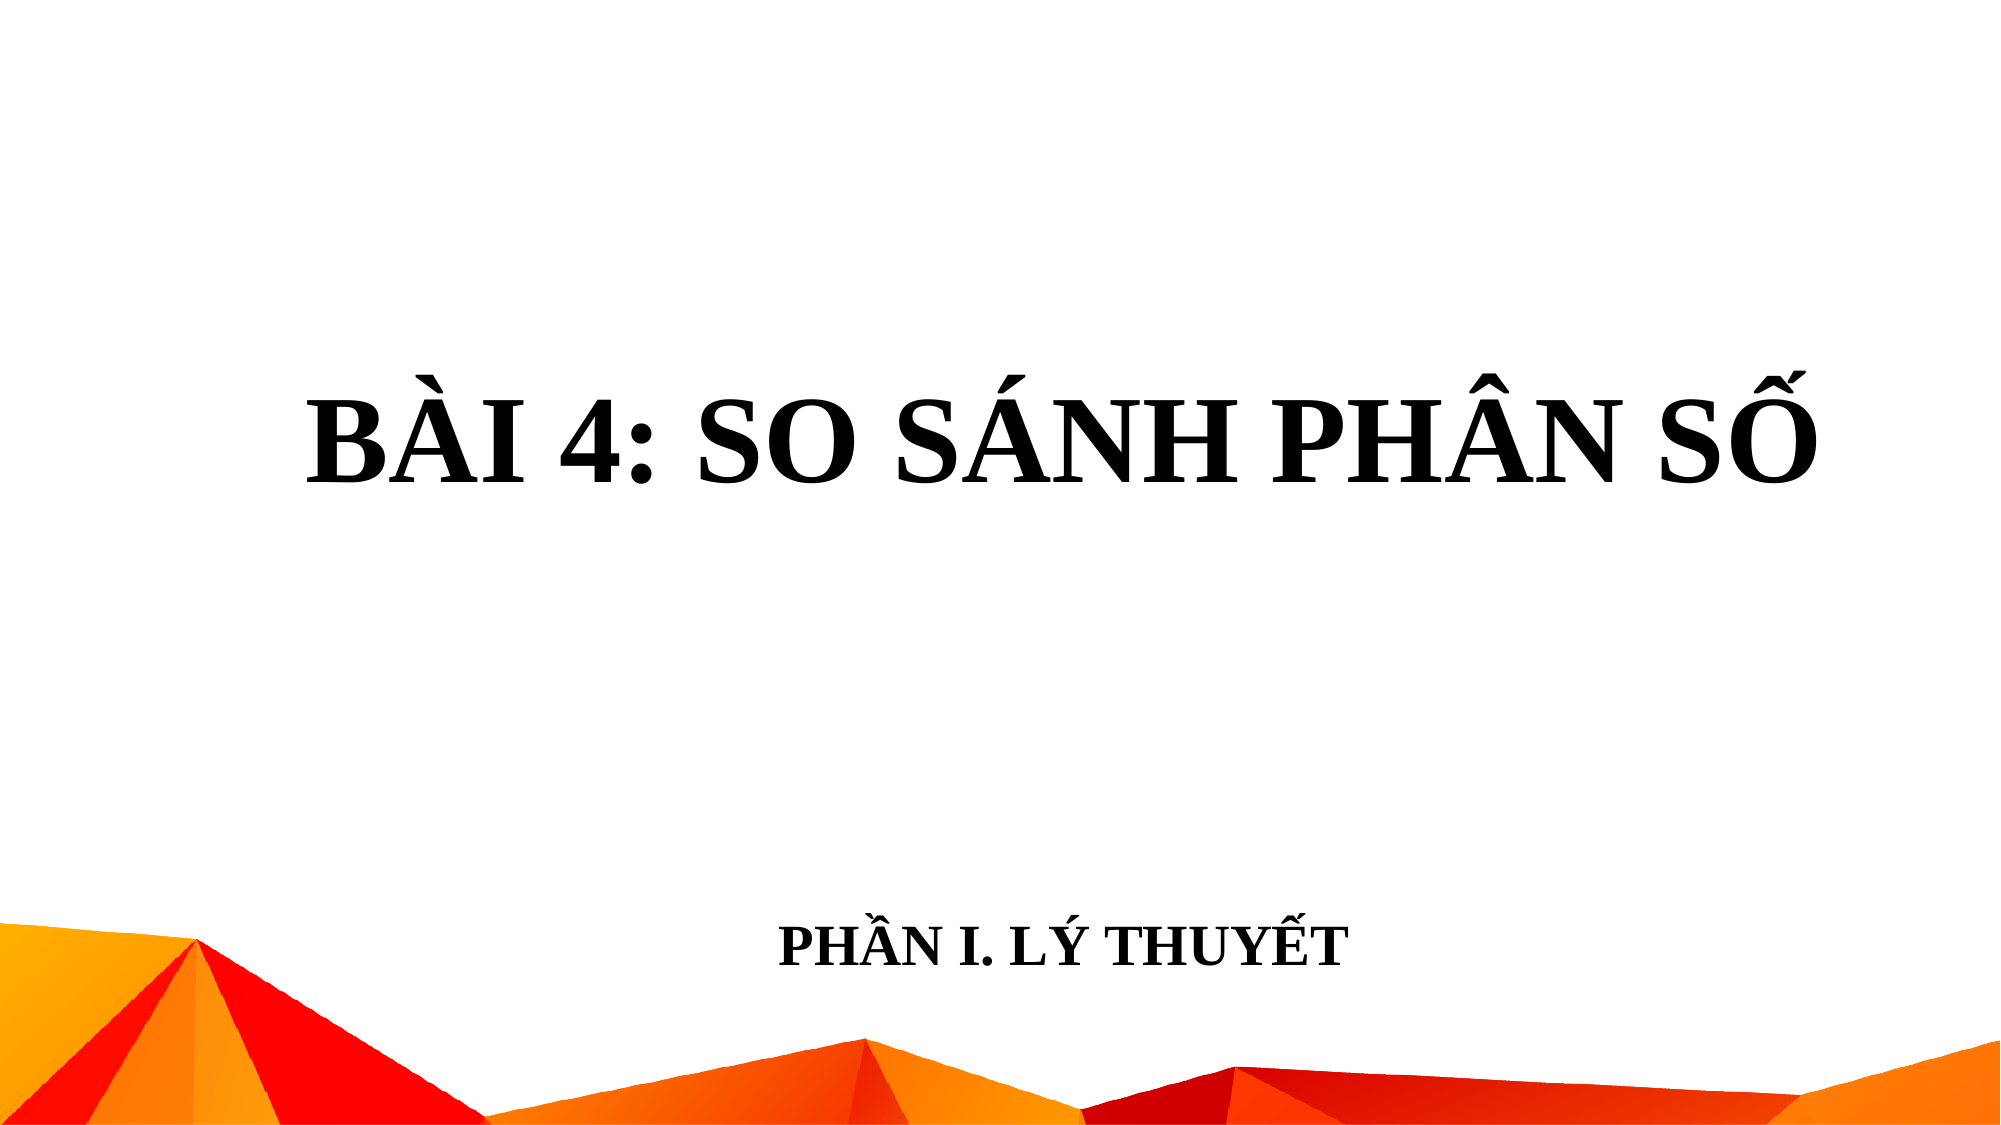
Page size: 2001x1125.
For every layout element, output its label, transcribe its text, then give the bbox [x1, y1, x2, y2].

picture [0, 916, 2000, 1125]
title BÀI 4: SO SÁNH PHÂN SỐ PHẦN I. LÝ THUYẾT [216, 177, 1912, 916]
